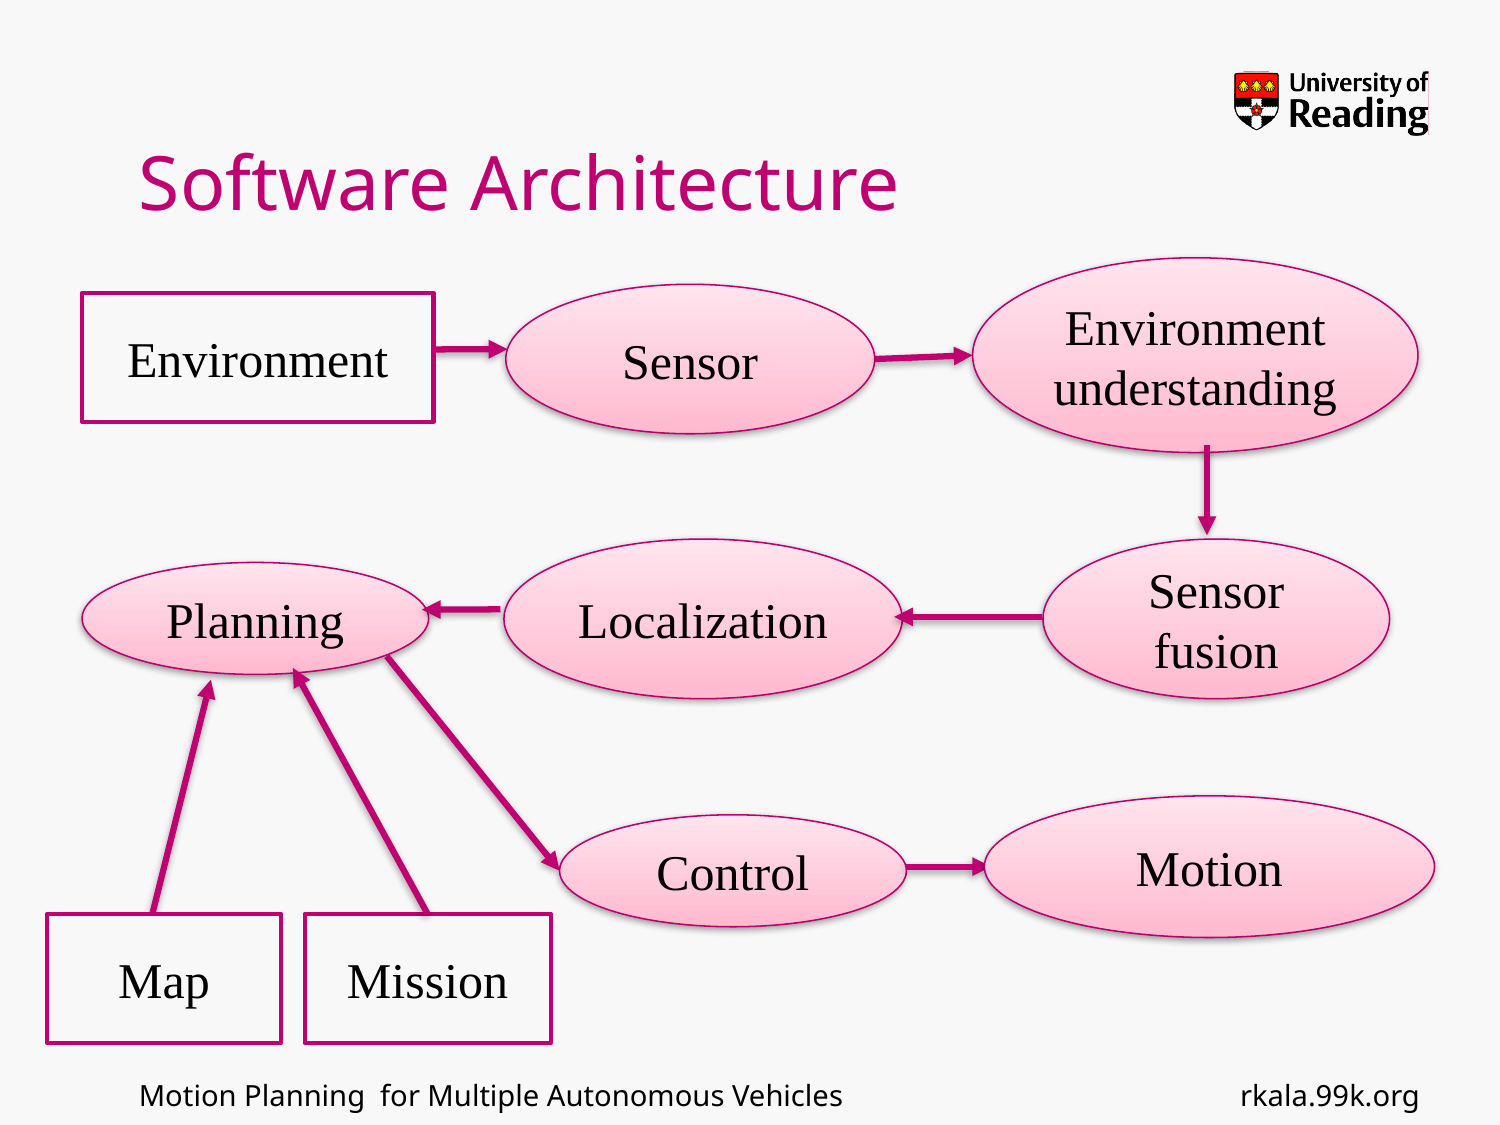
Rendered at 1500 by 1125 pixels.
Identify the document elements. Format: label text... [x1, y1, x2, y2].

text_box Control [559, 814, 906, 928]
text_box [236, 723, 484, 859]
text_box Mission [303, 912, 553, 1045]
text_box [64, 767, 231, 827]
slide_number rkala.99k.org [1210, 1069, 1436, 1125]
text_box Map [45, 912, 283, 1045]
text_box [874, 354, 973, 360]
text_box Environment [80, 291, 436, 424]
title Software Architecture [123, 45, 1140, 233]
text_box Localization [503, 538, 902, 700]
text_box Sensor [504, 283, 875, 435]
text_box Environment understanding [971, 257, 1419, 454]
text_box Sensor fusion [1042, 538, 1391, 700]
text_box Planning [81, 561, 430, 676]
text_box Motion [983, 795, 1436, 939]
picture [1234, 71, 1429, 136]
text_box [365, 676, 581, 851]
